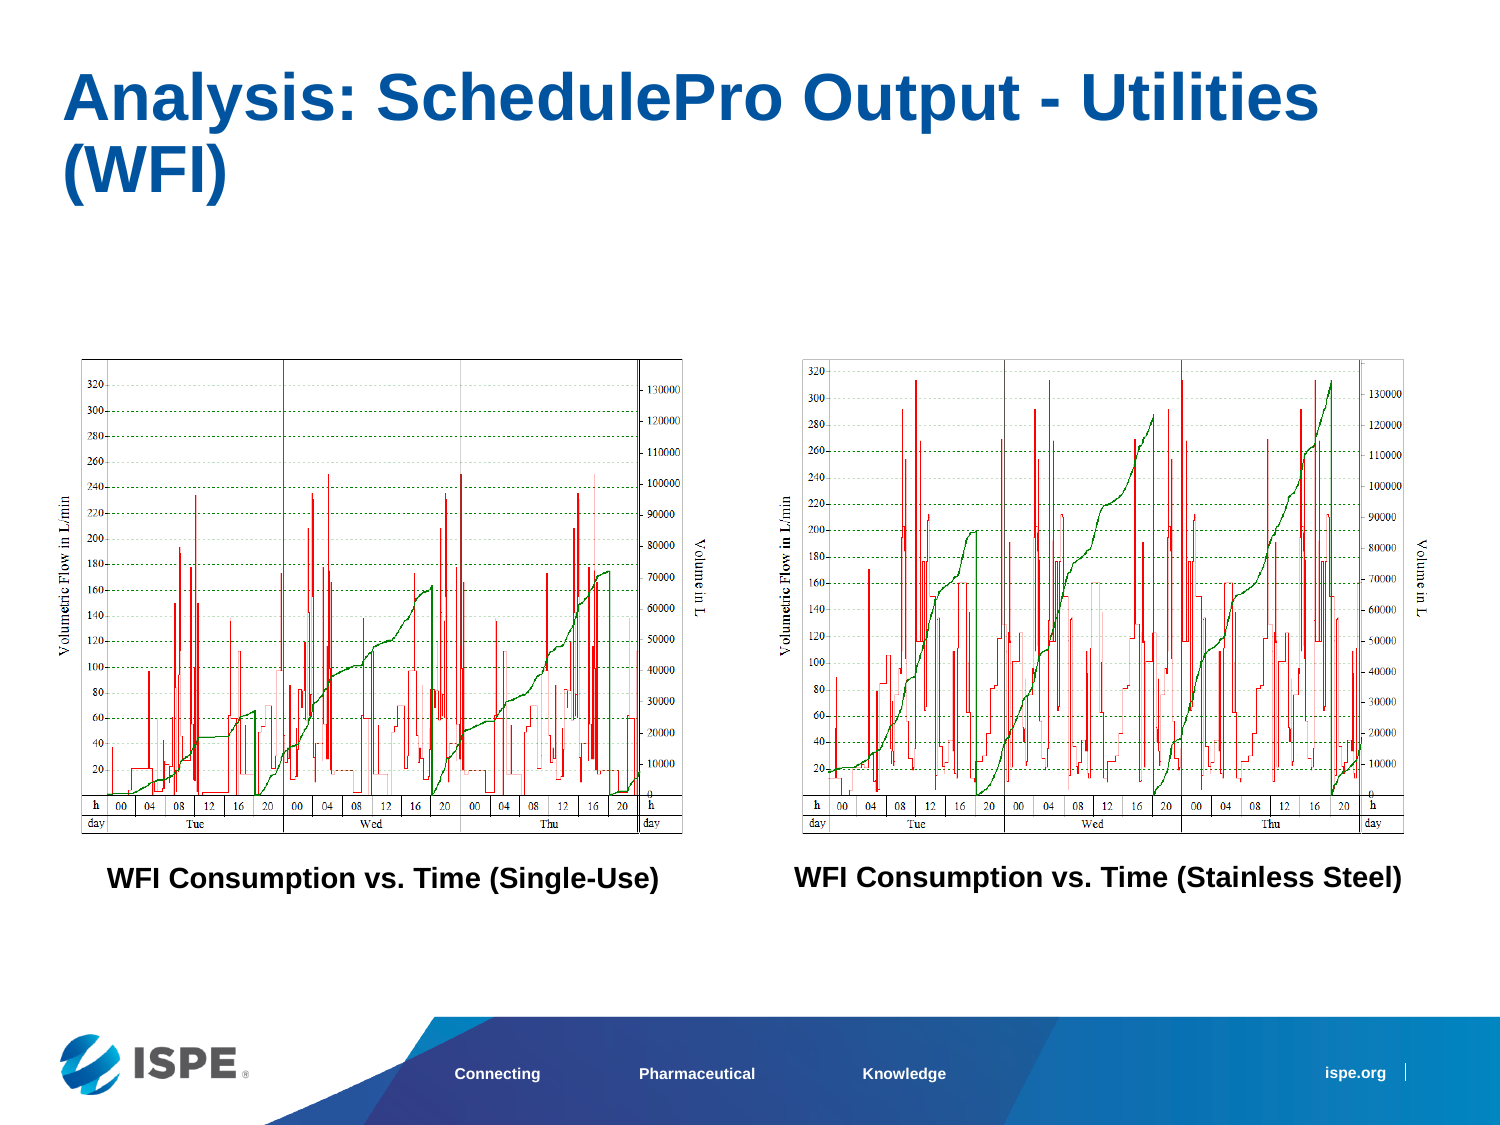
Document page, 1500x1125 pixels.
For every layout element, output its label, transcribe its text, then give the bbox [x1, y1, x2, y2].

list Analysis: SchedulePro Output - Utilities (WFI) [62, 62, 1480, 218]
picture [0, 0, 1500, 1125]
text_box WFI Consumption vs. Time (Single-Use) [92, 851, 1030, 902]
text_box WFI Consumption vs. Time (Stainless Steel) [779, 852, 1427, 901]
